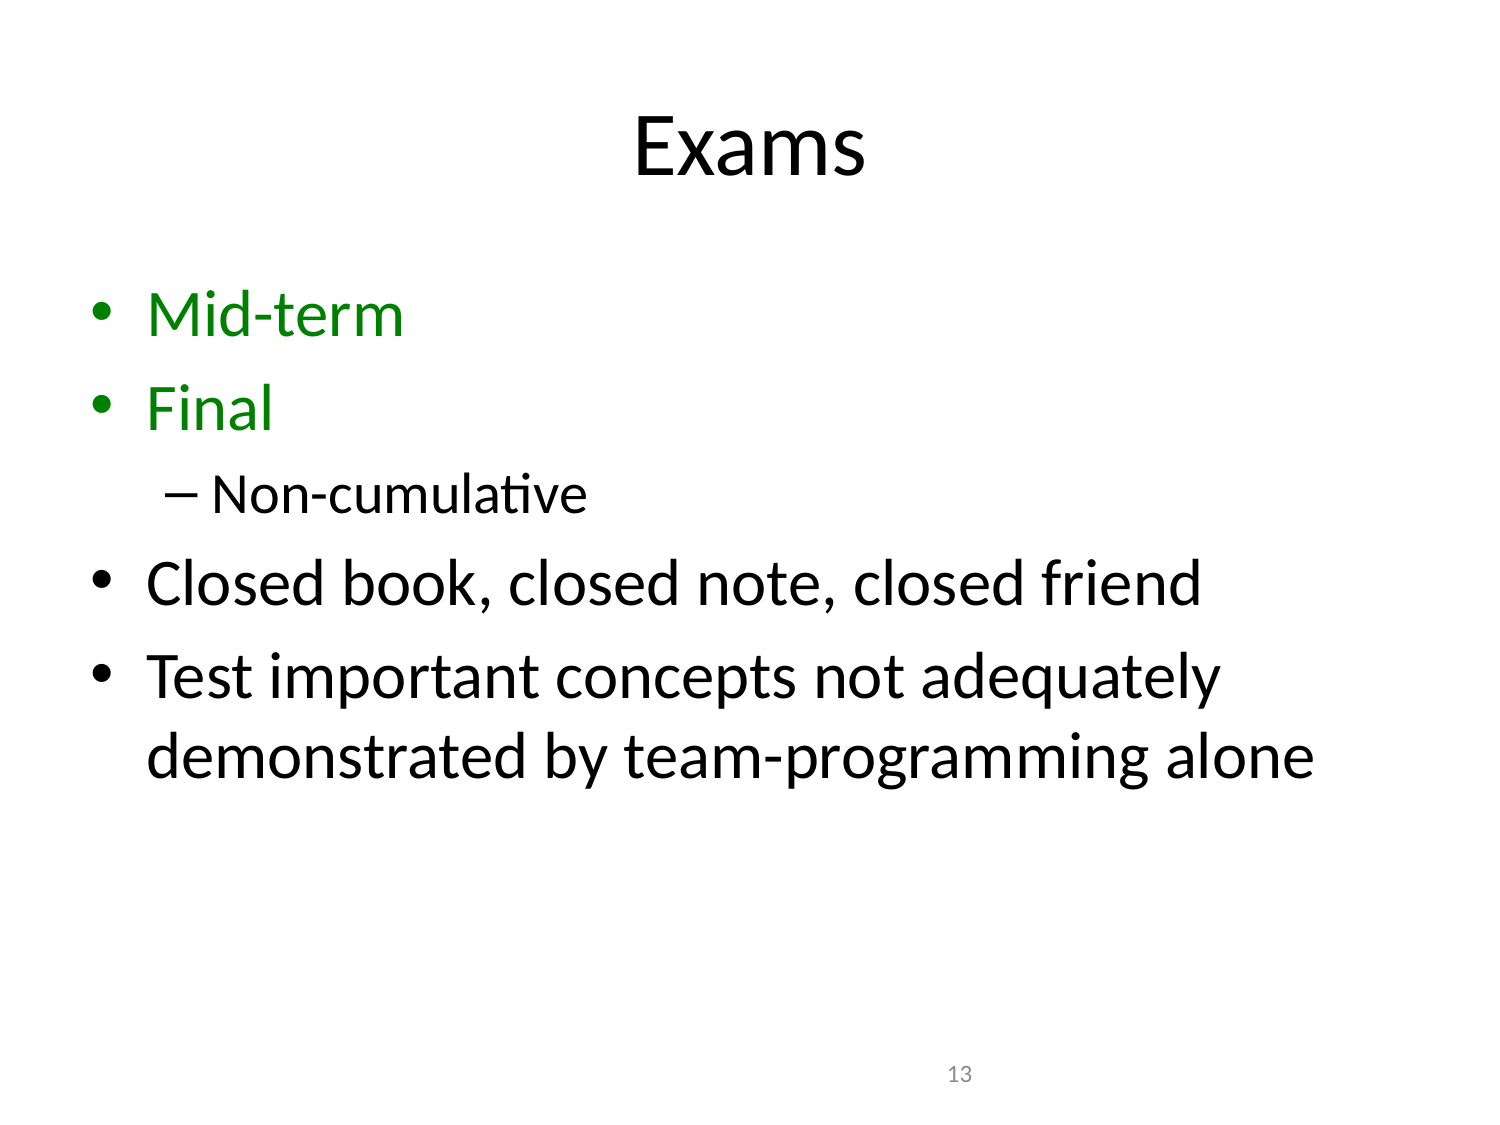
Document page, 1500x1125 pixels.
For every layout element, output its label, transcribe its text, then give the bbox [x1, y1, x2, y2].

slide_number 13 [512, 1042, 988, 1103]
list Mid-term Final Non-cumulative Closed book, closed note, closed friend Test important concepts not adequately demonstrated by team-programming alone [75, 262, 1425, 1005]
title Exams [75, 45, 1425, 233]
